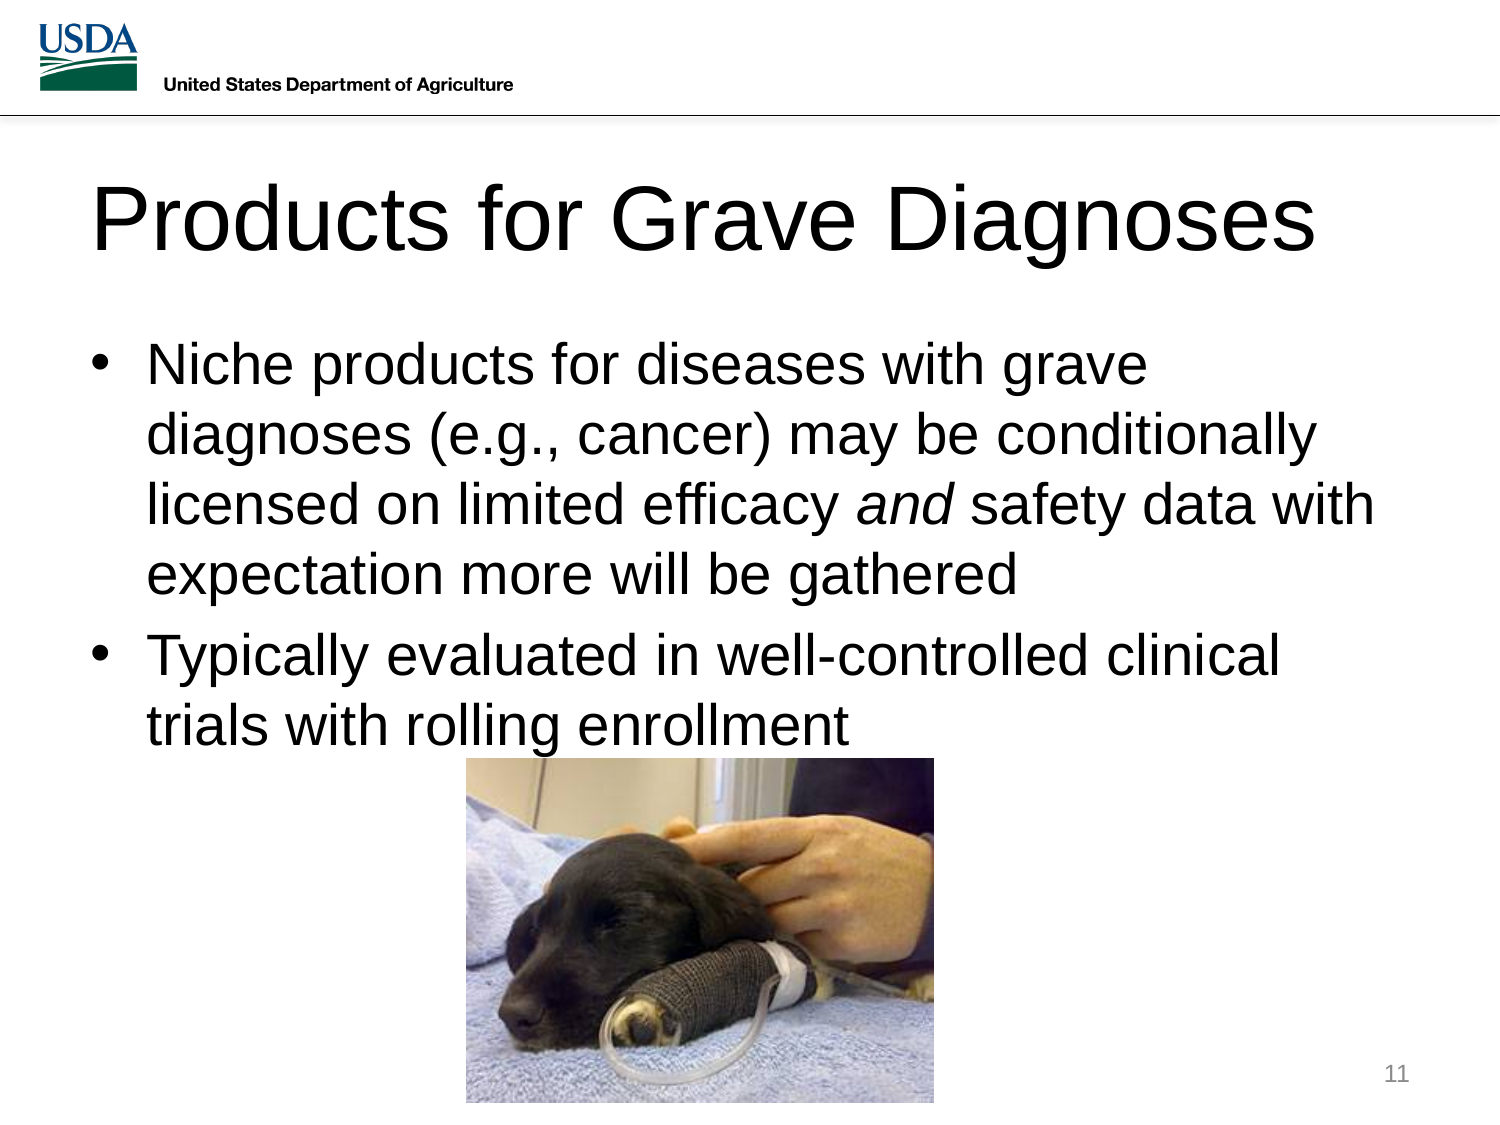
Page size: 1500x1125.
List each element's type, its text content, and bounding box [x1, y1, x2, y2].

picture [466, 758, 934, 1103]
slide_number 11 [1074, 1042, 1425, 1103]
title Products for Grave Diagnoses [75, 120, 1425, 308]
list Niche products for diseases with grave diagnoses (e.g., cancer) may be conditionally licensed on limited efficacy and safety data with expectation more will be gathered Typically evaluated in well-controlled clinical trials with rolling enrollment [75, 318, 1425, 1005]
picture [39, 23, 513, 94]
